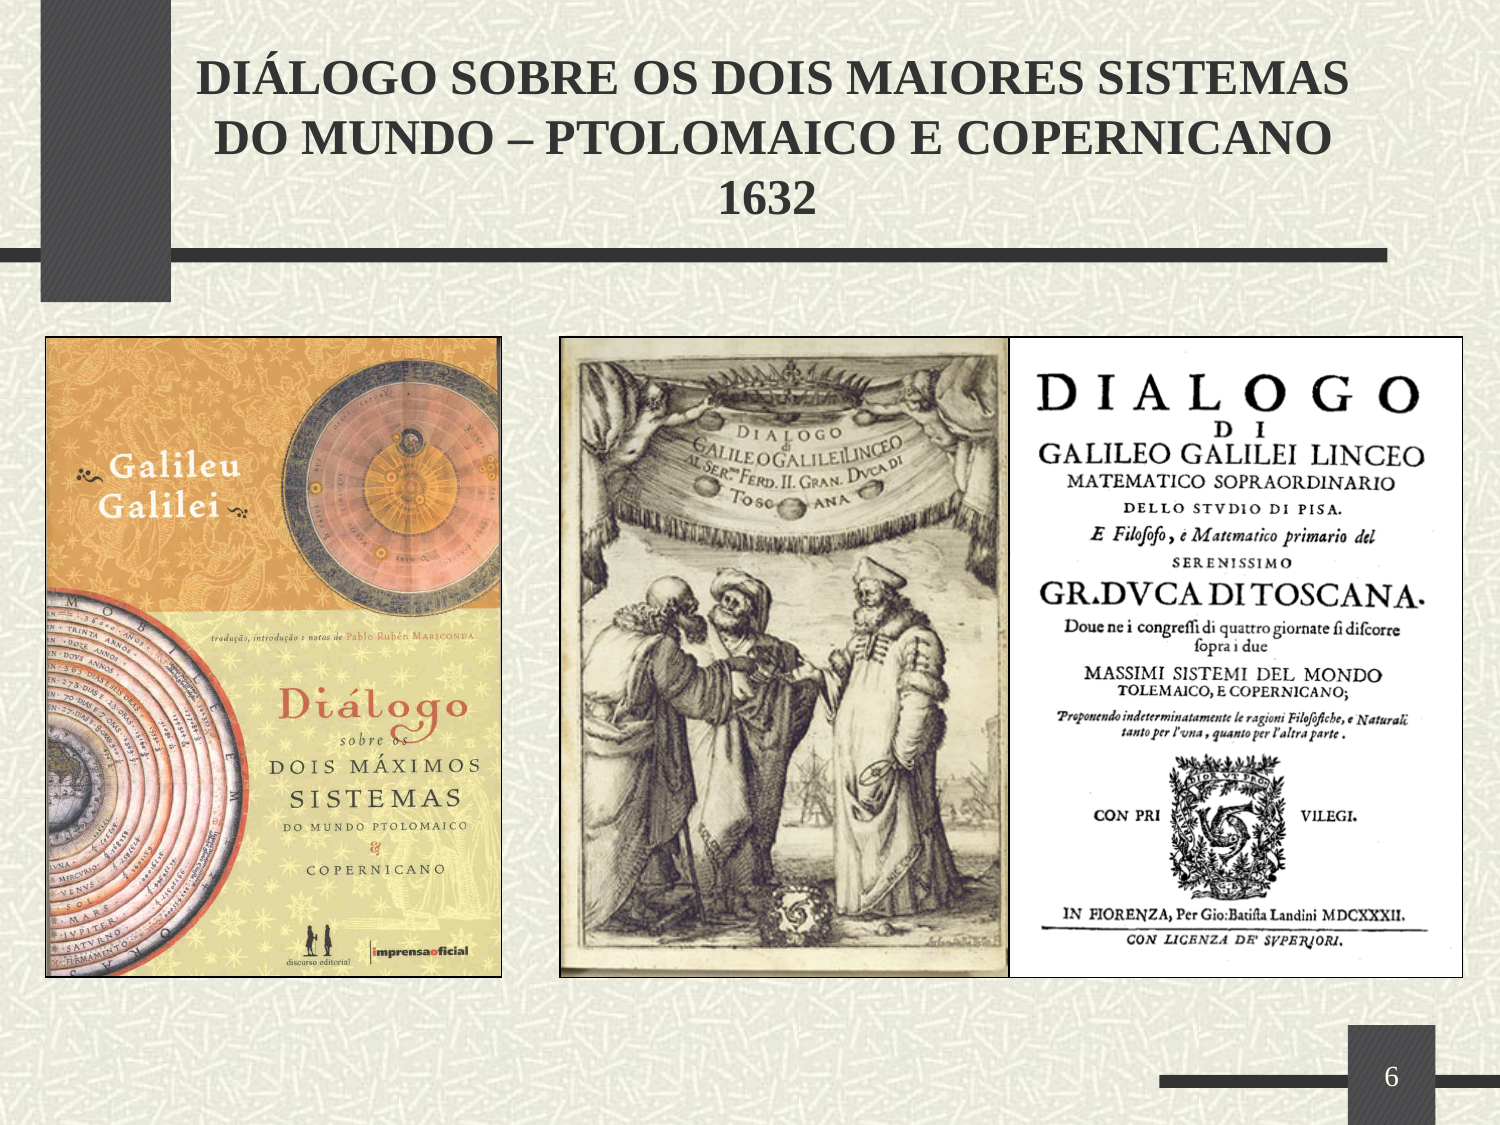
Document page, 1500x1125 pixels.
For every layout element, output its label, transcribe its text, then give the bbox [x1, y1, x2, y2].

title DIÁLOGO SOBRE OS DOIS MAIORES SISTEMAS DO MUNDO – PTOLOMAICO E COPERNICANO 1632 [159, 52, 1388, 232]
picture [0, 0, 1500, 1125]
slide_number 6 [1347, 1024, 1436, 1125]
picture [1436, 1088, 1500, 1125]
picture [0, 0, 40, 248]
